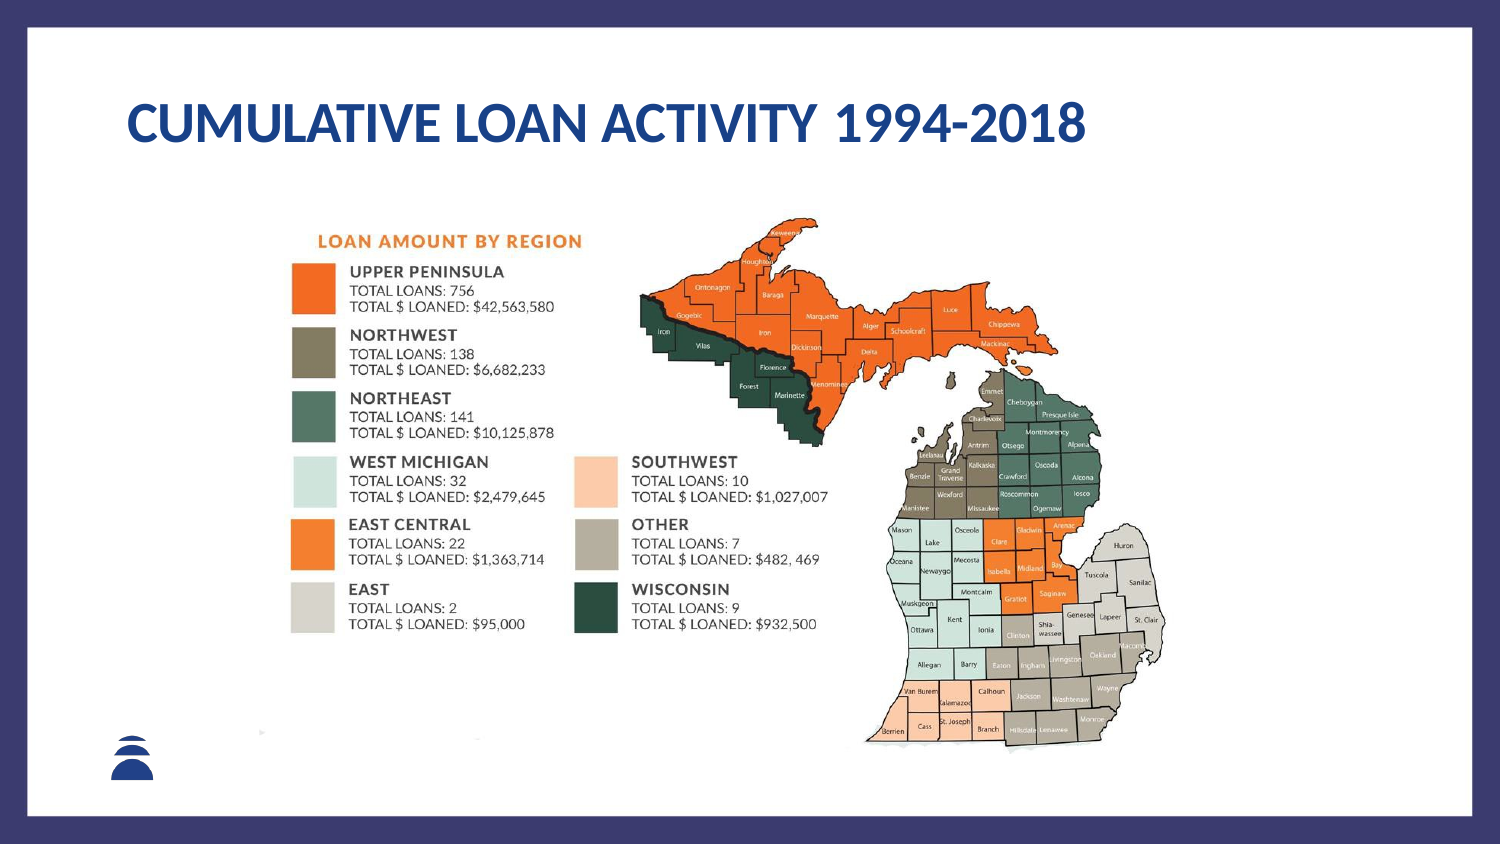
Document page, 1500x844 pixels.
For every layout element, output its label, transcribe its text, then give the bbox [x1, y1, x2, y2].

text_box [259, 209, 1187, 754]
picture [0, 0, 1500, 844]
title CUMULATIVE LOAN ACTIVITY 1994-2018 [125, 82, 1101, 226]
